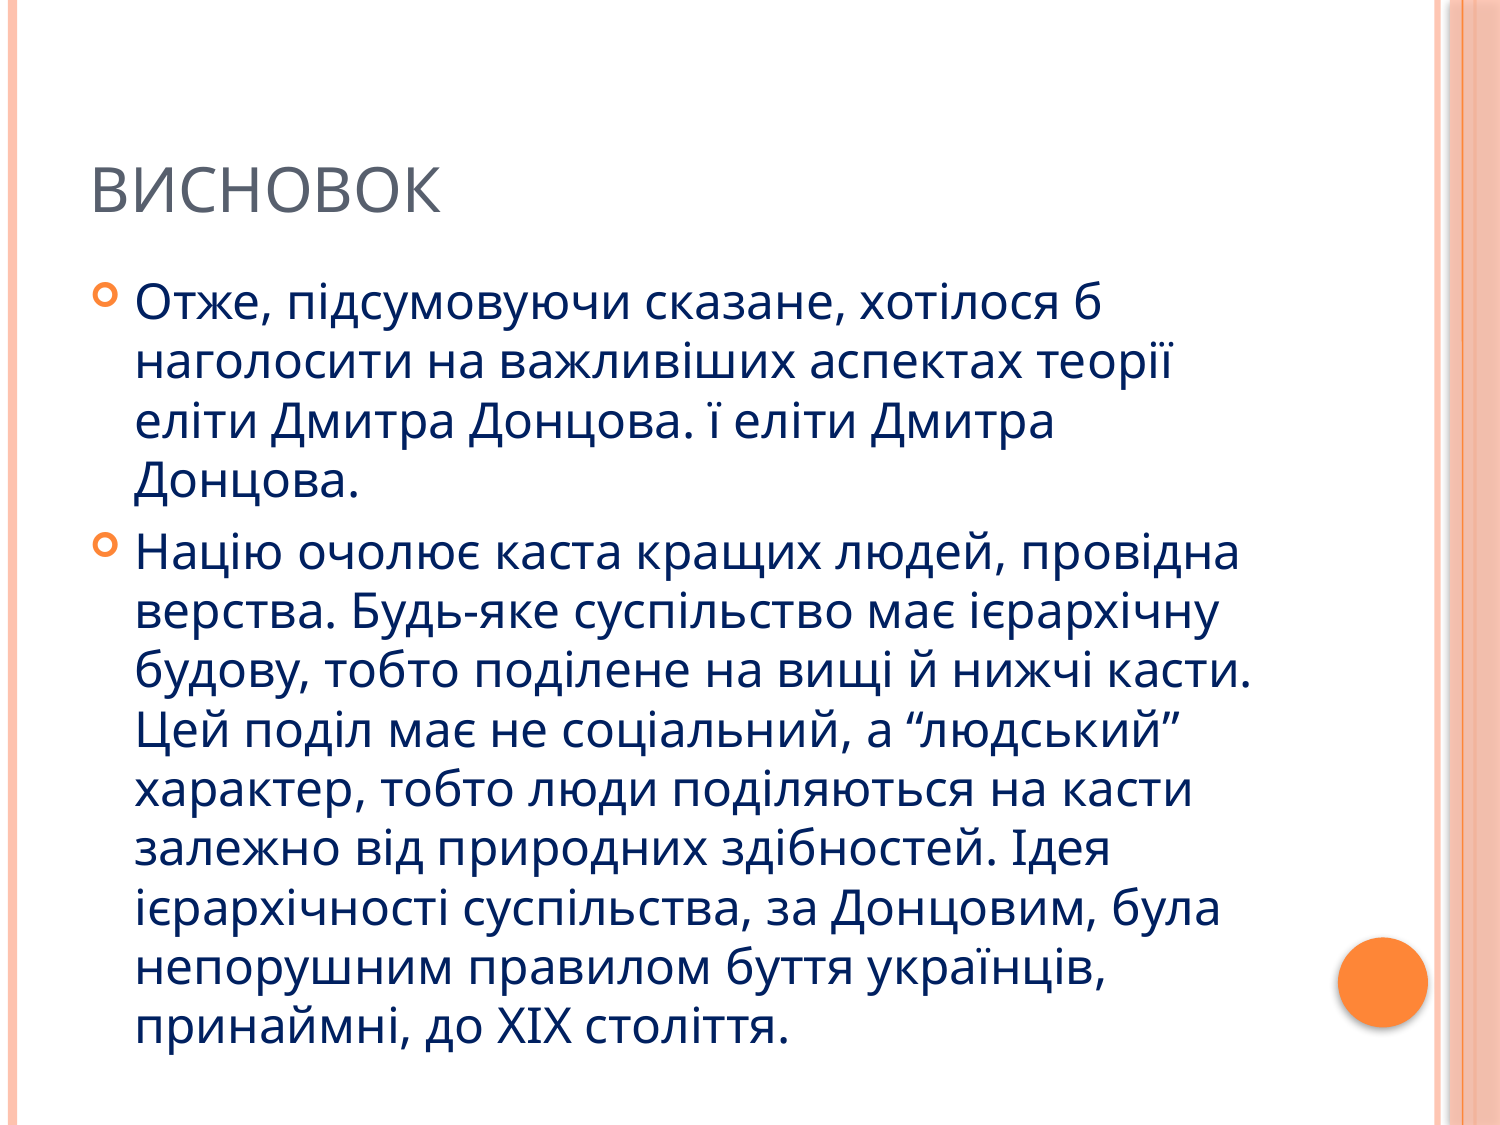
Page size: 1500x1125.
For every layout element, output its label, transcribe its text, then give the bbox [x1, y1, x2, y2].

list Отже, підсумовуючи сказане, хотілося б наголосити на важливіших аспектах теорії еліти Дмитра Донцова. ї еліти Дмитра Донцова. Націю очолює каста кращих людей, провідна верства. Будь-яке суспільство має ієрархічну будову, тобто поділене на вищі й нижчі касти. Цей поділ має не соціальний, а “людський” характер, тобто люди поділяються на касти залежно від природних здібностей. Ідея ієрархічності суспільства, за Донцовим, була непорушним правилом буття українців, принаймні, до ХІХ століття. [75, 262, 1300, 1062]
title Висновок [75, 45, 1300, 233]
